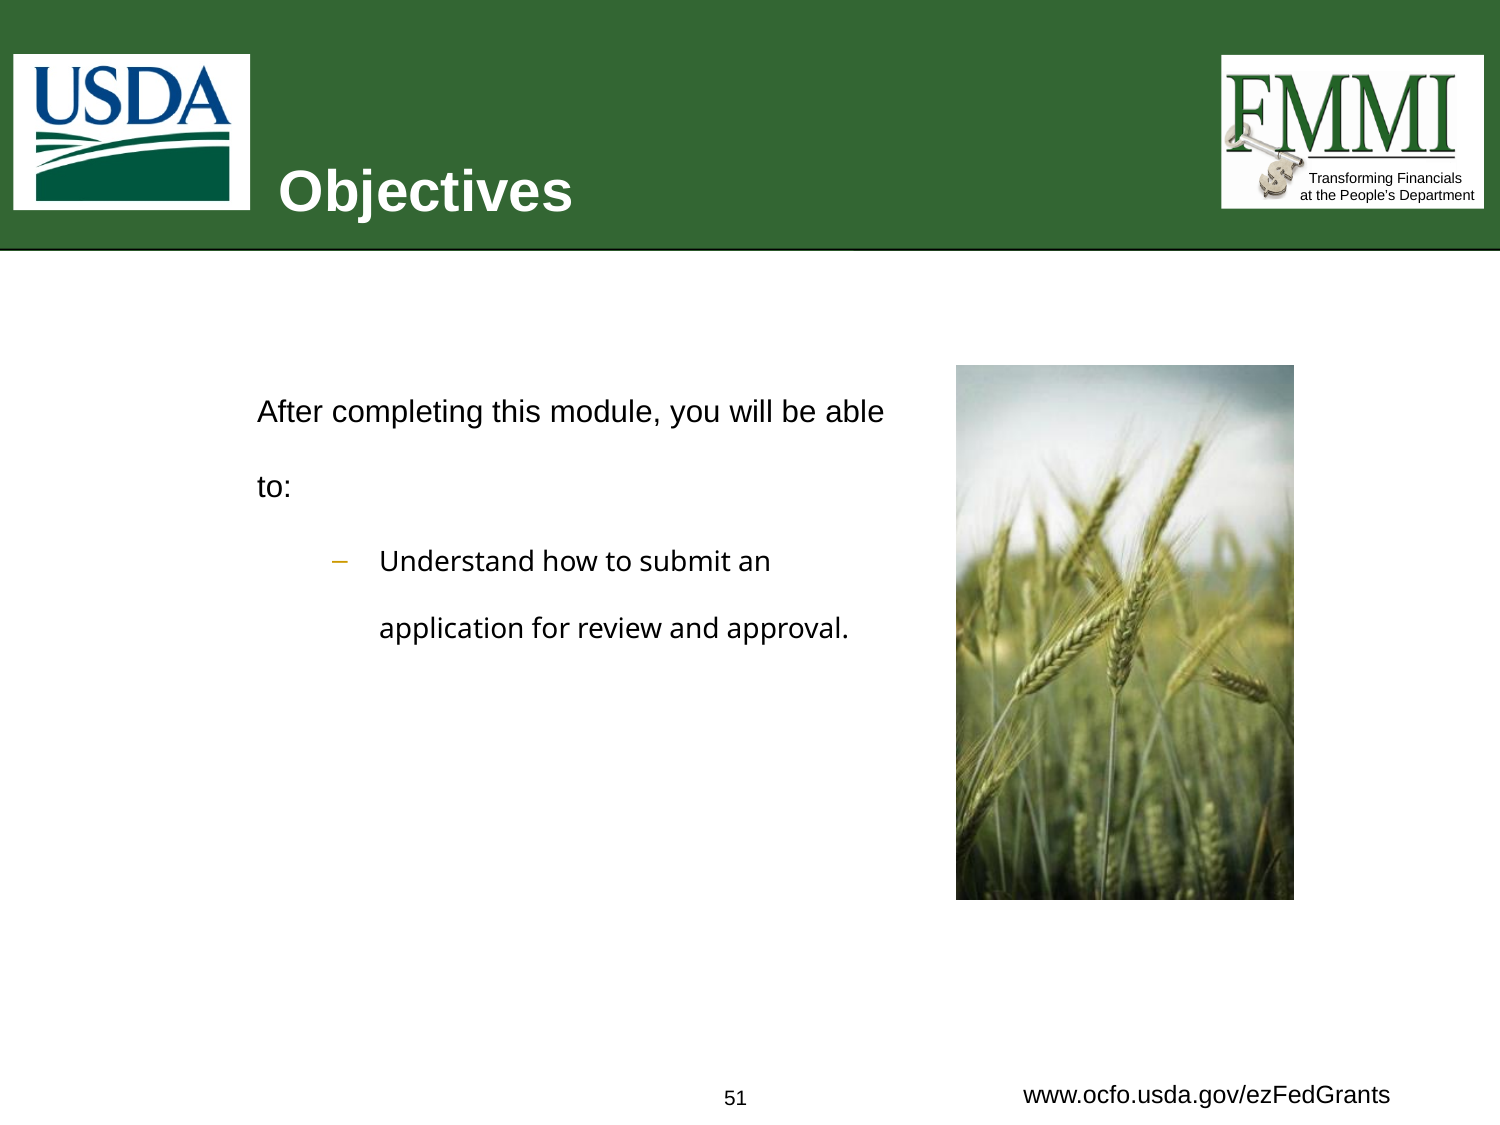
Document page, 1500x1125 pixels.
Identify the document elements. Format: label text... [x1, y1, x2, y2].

slide_number 51 [596, 1090, 875, 1118]
list After completing this module, you will be able to: Understand how to submit an application for review and approval. [241, 346, 910, 905]
title Objectives [263, 47, 1244, 231]
picture [956, 365, 1294, 901]
picture [1244, 71, 1457, 200]
picture [29, 58, 237, 207]
